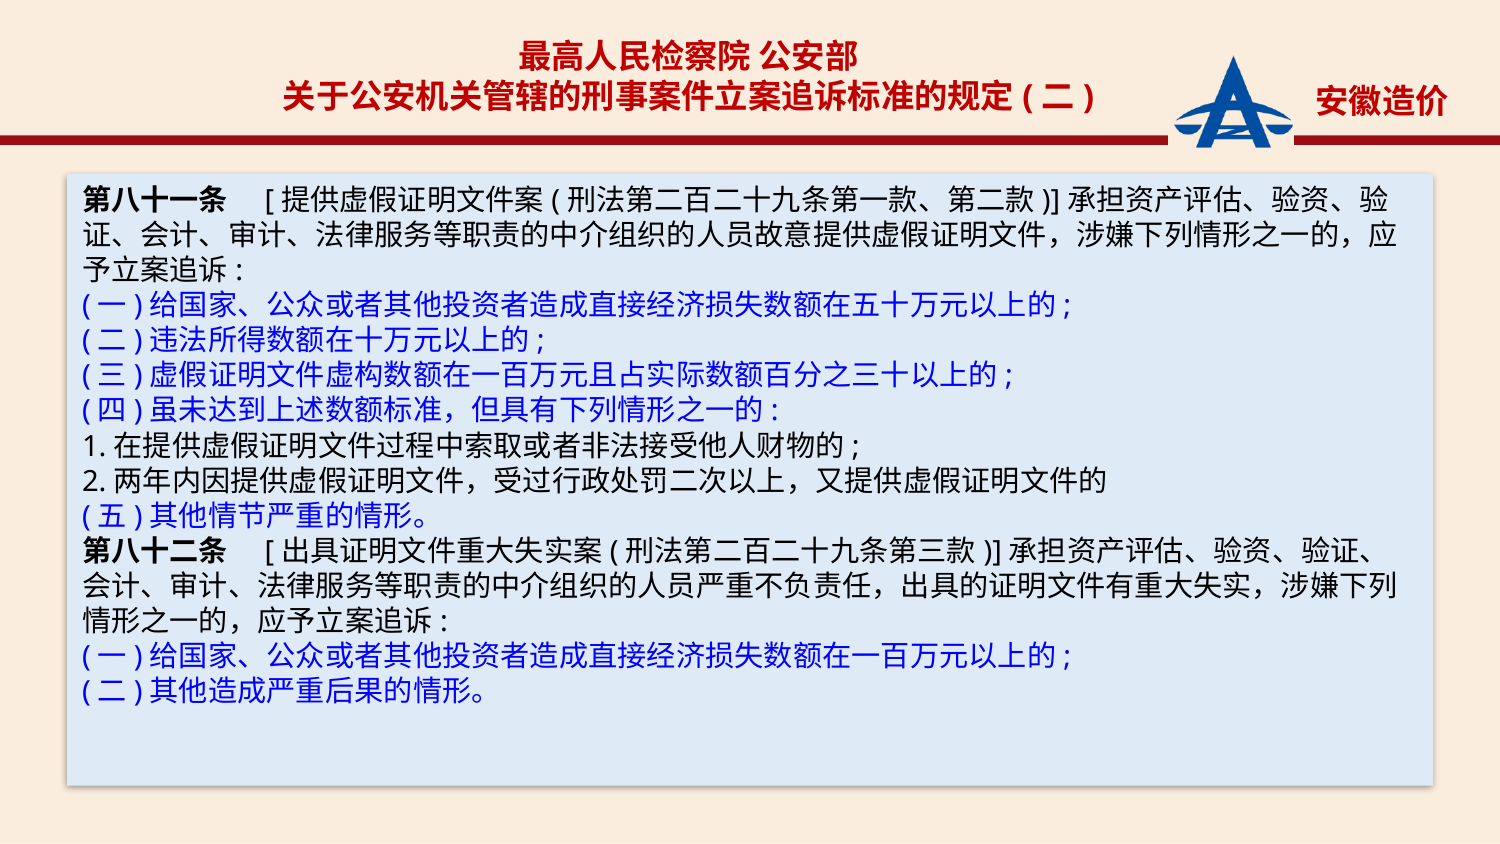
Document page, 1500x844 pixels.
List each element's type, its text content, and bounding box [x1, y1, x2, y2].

list 第八十一条 [提供虚假证明文件案(刑法第二百二十九条第一款、第二款)]承担资产评估、验资、验证、会计、审计、法律服务等职责的中介组织的人员故意提供虚假证明文件，涉嫌下列情形之一的，应予立案追诉: (一)给国家、公众或者其他投资者造成直接经济损失数额在五十万元以上的; (二)违法所得数额在十万元以上的; (三)虚假证明文件虚构数额在一百万元且占实际数额百分之三十以上的; (四)虽未达到上述数额标准，但具有下列情形之一的: 1.在提供虚假证明文件过程中索取或者非法接受他人财物的; 2.两年内因提供虚假证明文件，受过行政处罚二次以上，又提供虚假证明文件的 (五)其他情节严重的情形。 第八十二条 [出具证明文件重大失实案(刑法第二百二十九条第三款)]承担资产评估、验资、验证、会计、审计、法律服务等职责的中介组织的人员严重不负责任，出具的证明文件有重大失实，涉嫌下列情形之一的，应予立案追诉: (一)给国家、公众或者其他投资者造成直接经济损失数额在一百万元以上的; (二)其他造成严重后果的情形。 [66, 173, 1434, 786]
title 最高人民检察院 公安部 关于公安机关管辖的刑事案件立案追诉标准的规定(二) [0, 0, 1378, 151]
